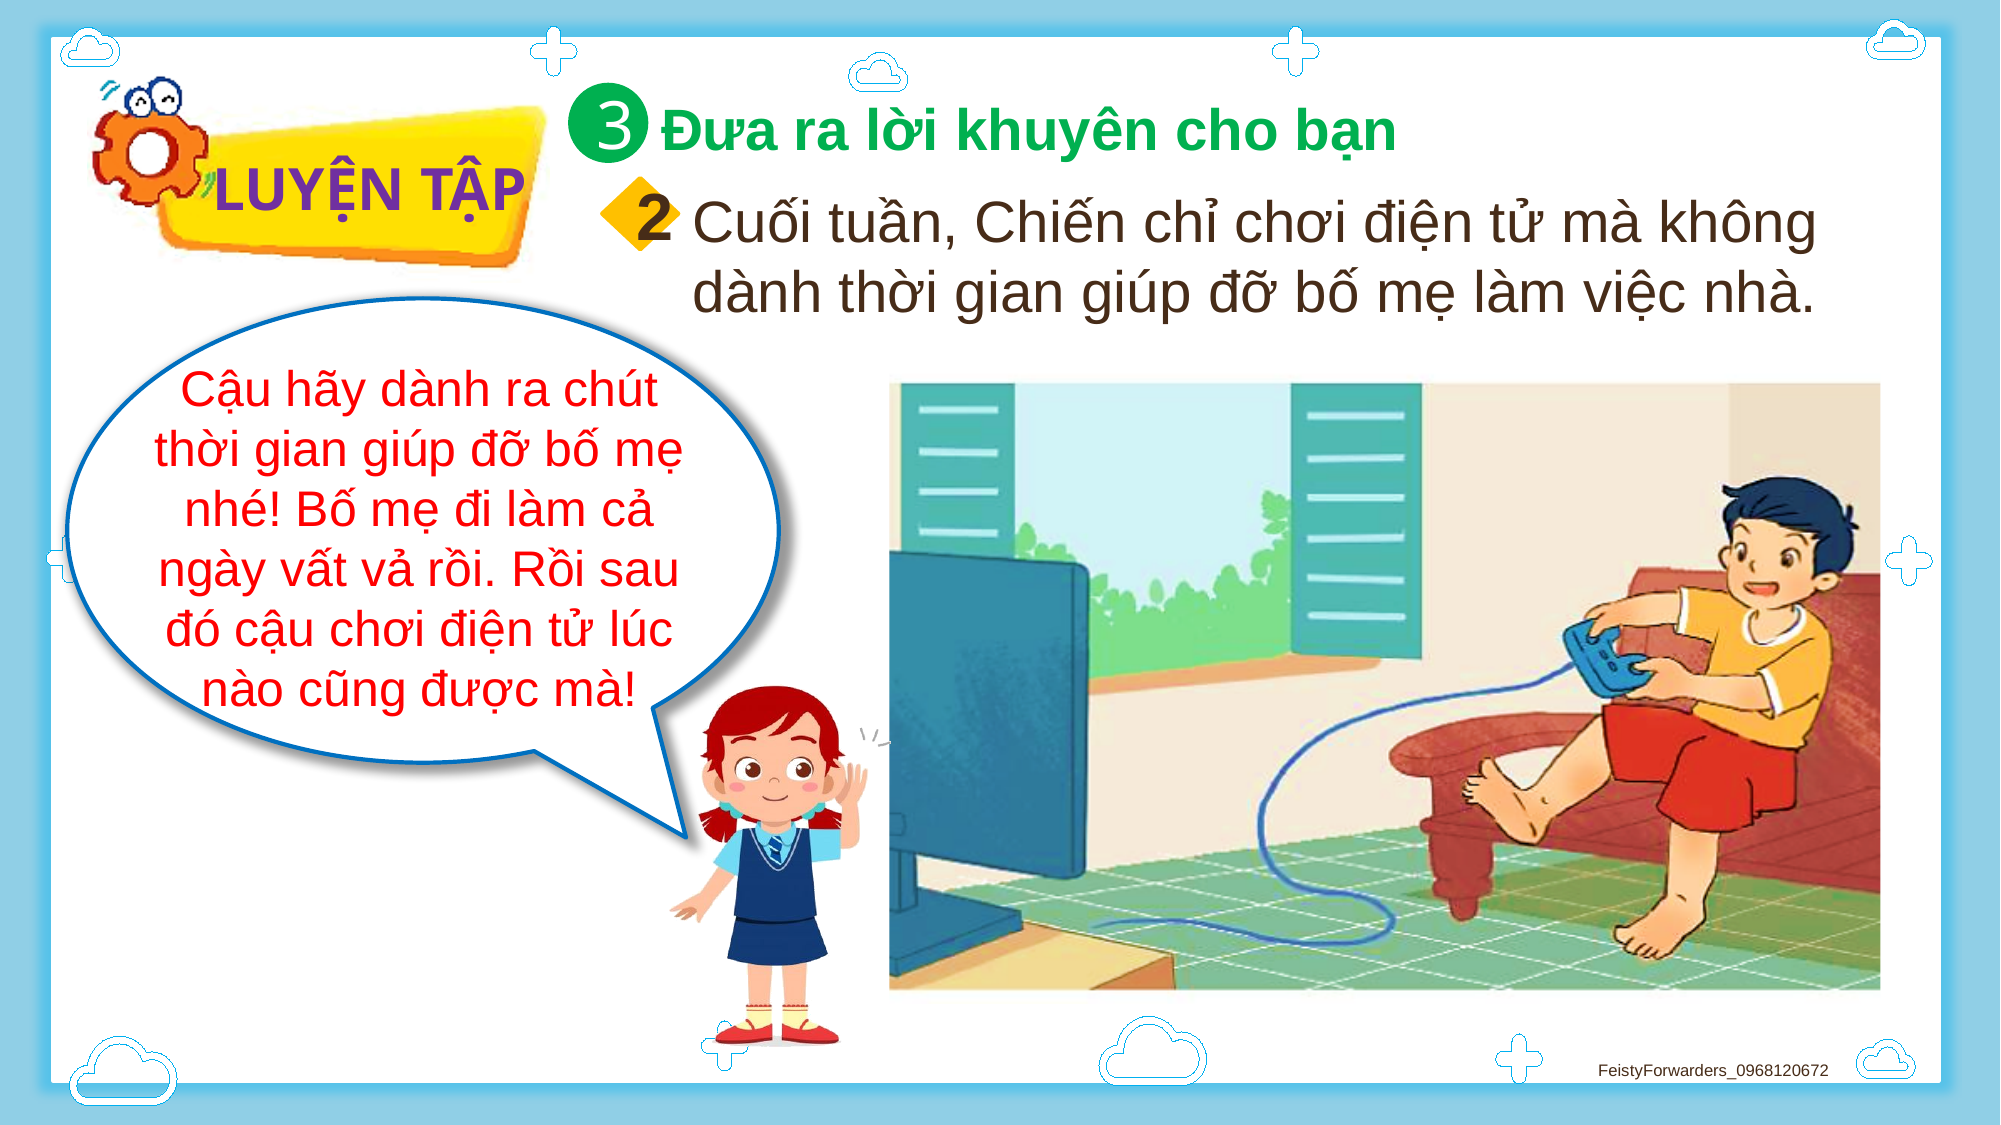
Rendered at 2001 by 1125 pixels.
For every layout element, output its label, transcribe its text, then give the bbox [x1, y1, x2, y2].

text_box Cuối tuần, Chiến chỉ chơi điện tử mà không dành thời gian giúp đỡ bố mẹ làm việc nhà. [678, 177, 1913, 332]
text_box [66, 298, 779, 763]
picture [560, 367, 1881, 1075]
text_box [87, 71, 551, 284]
text_box Đưa ra lời khuyên cho bạn [646, 84, 1931, 170]
text_box 3 [568, 82, 646, 163]
text_box 2 [600, 176, 678, 251]
